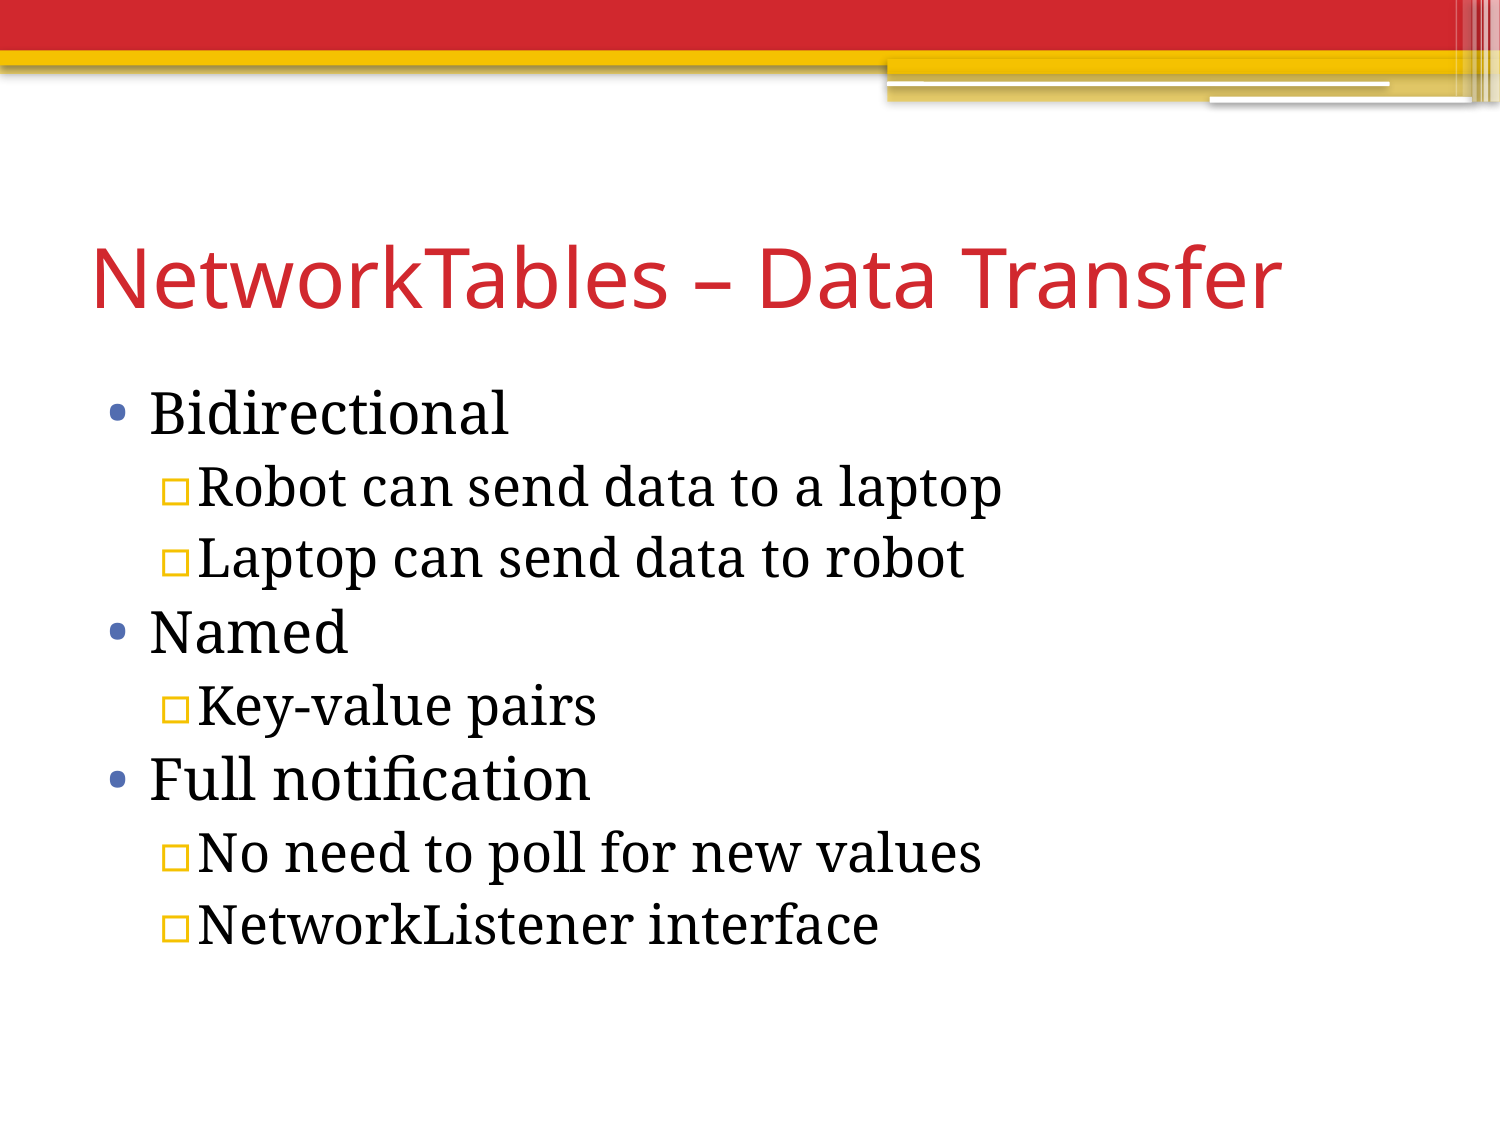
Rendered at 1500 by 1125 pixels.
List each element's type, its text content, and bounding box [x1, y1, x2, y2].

title NetworkTables – Data Transfer [75, 187, 1425, 363]
list Bidirectional Robot can send data to a laptop Laptop can send data to robot Named Key-value pairs Full notification No need to poll for new values NetworkListener interface [75, 368, 1425, 1079]
